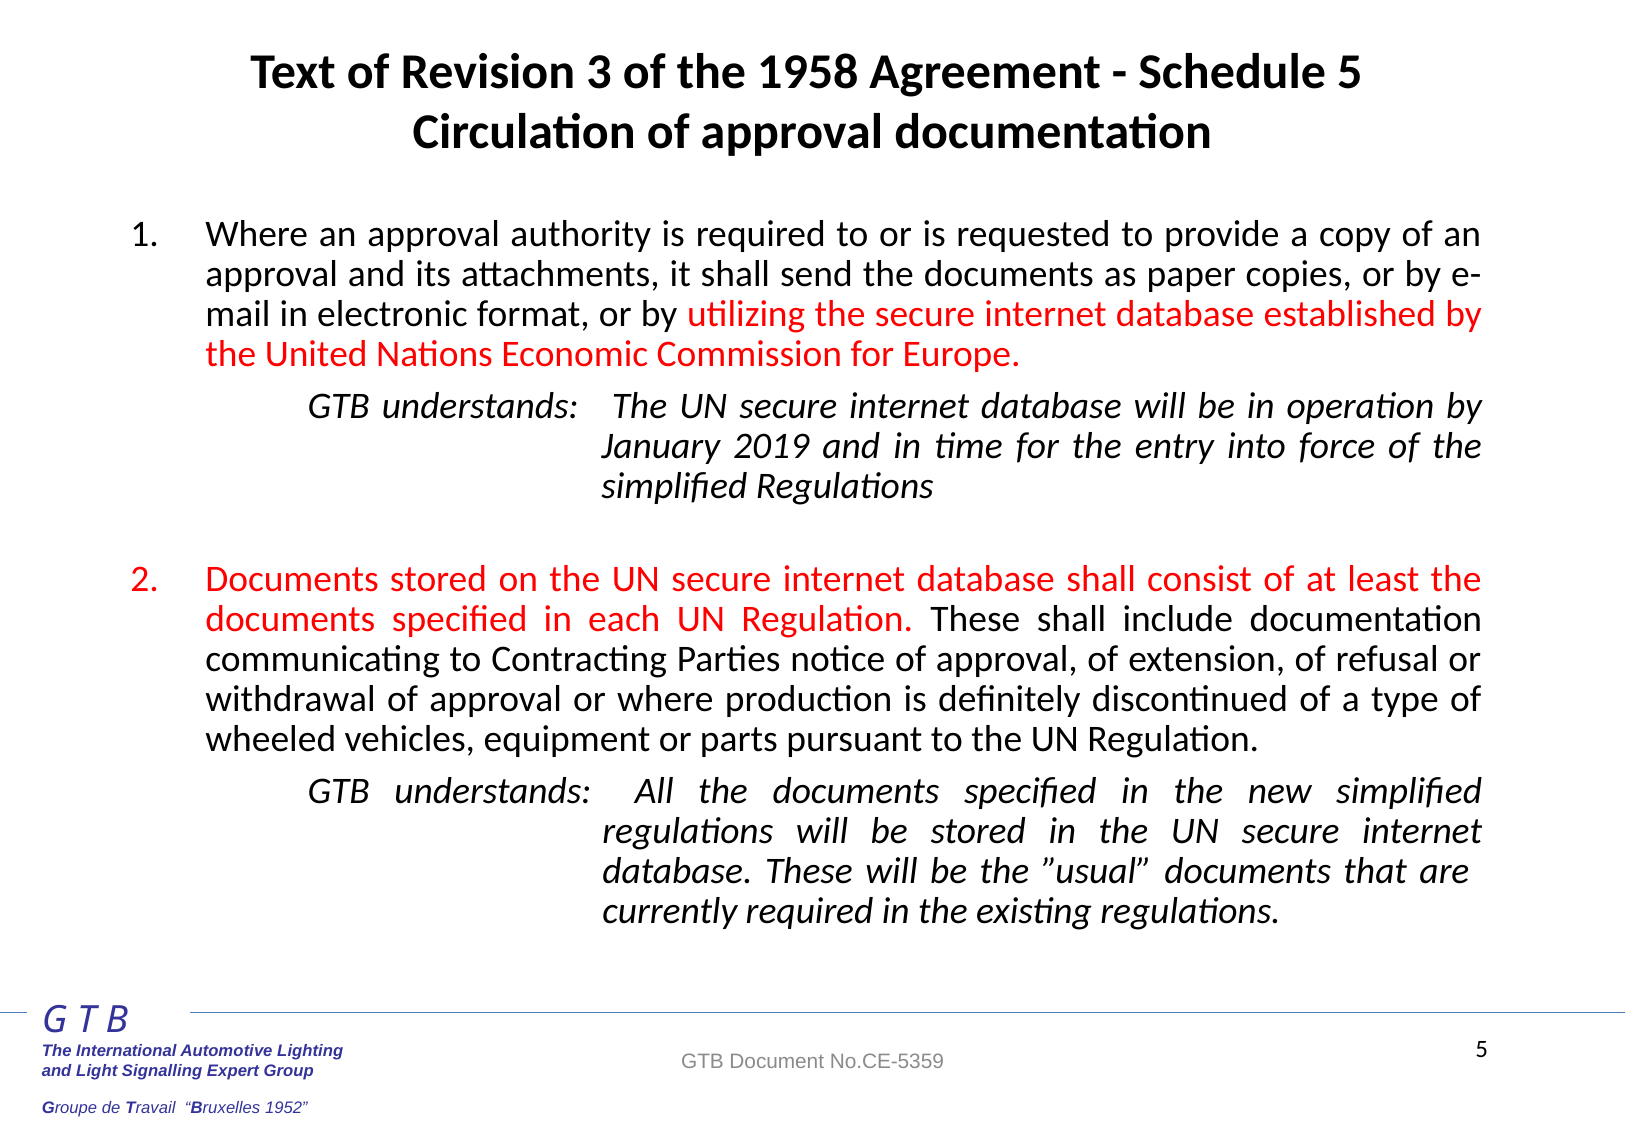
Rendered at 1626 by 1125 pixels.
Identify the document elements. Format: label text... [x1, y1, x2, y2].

text_box Where an approval authority is required to or is requested to provide a copy of an approval and its attachments, it shall send the documents as paper copies, or by e-mail in electronic format, or by utilizing the secure internet database established by the United Nations Economic Commission for Europe. GTB understands: The UN secure internet database will be in operation by January 2019 and in time for the entry into force of the simplified Regulations Documents stored on the UN secure internet database shall consist of at least the documents specified in each UN Regulation. These shall include documentation communicating to Contracting Parties notice of approval, of extension, of refusal or withdrawal of approval or where production is definitely discontinued of a type of wheeled vehicles, equipment or parts pursuant to the UN Regulation. GTB understands: All the documents specified in the new simplified regulations will be stored in the UN secure internet database. These will be the ”usual” documents that are currently required in the existing regulations. [115, 206, 1498, 939]
text_box 5 [1164, 1024, 1504, 1100]
text_box G T B The International Automotive Lighting and Light Signalling Expert Group Groupe de Travail “Bruxelles 1952” [27, 987, 407, 1125]
footer GTB Document No.CE-5359 [555, 1023, 1070, 1099]
text_box Text of Revision 3 of the 1958 Agreement - Schedule 5 Circulation of approval documentation [0, 30, 1625, 166]
